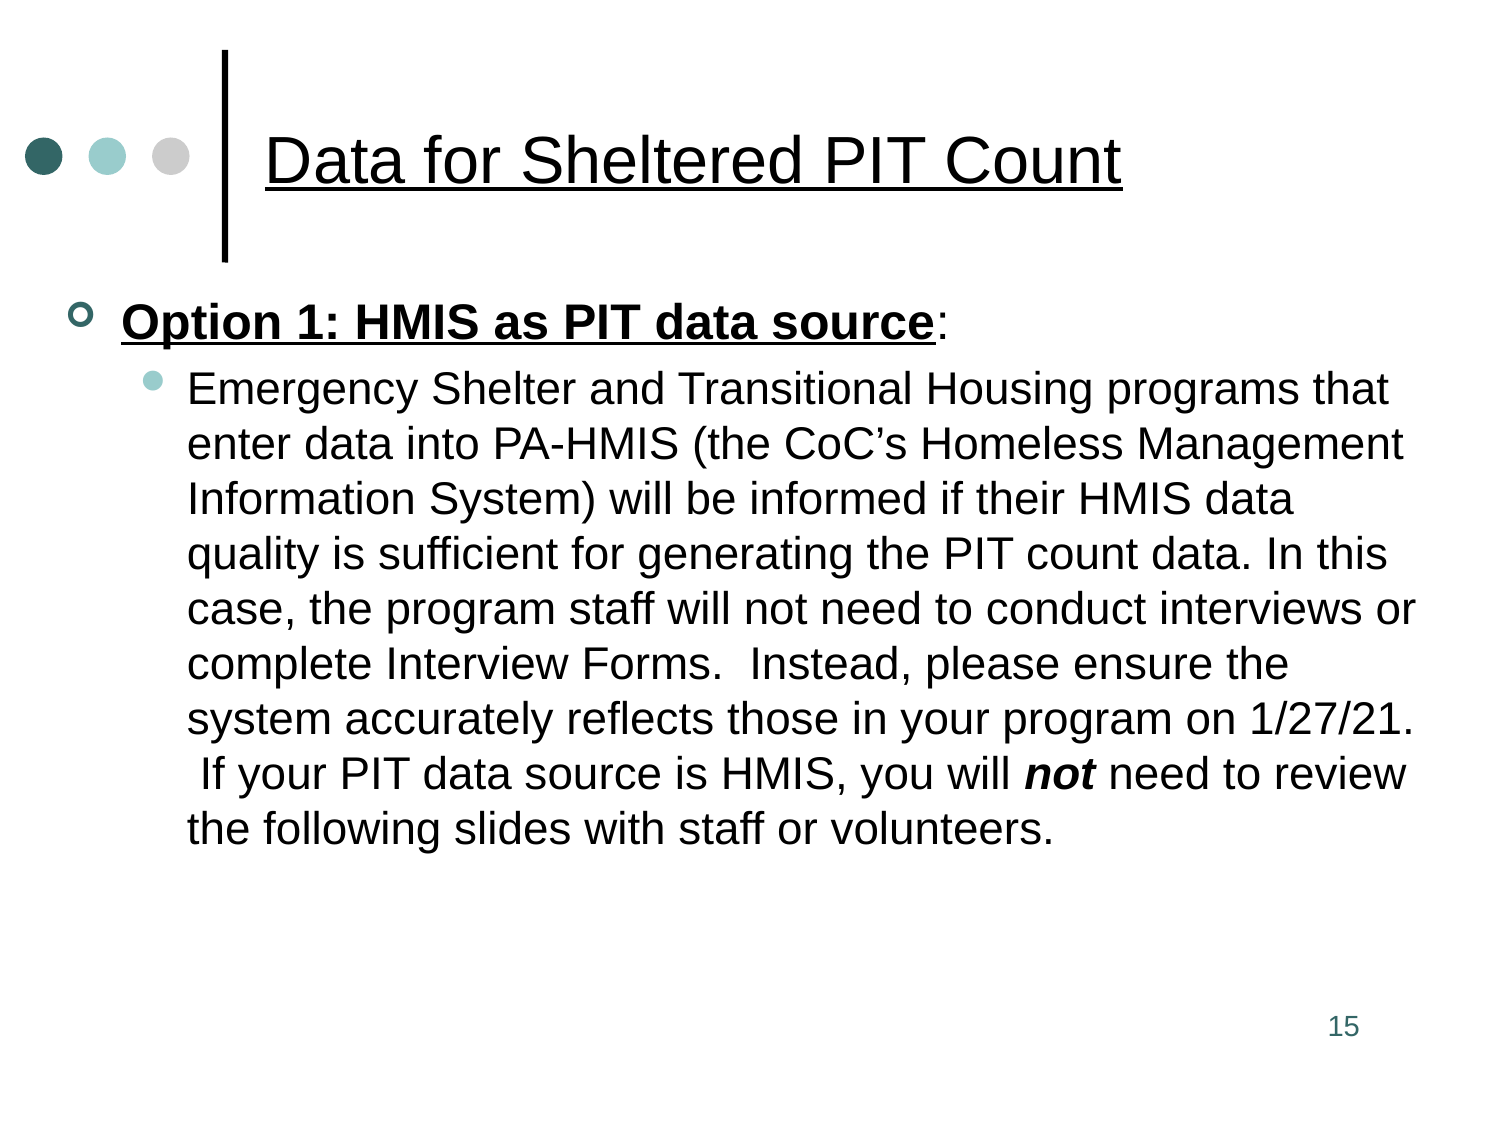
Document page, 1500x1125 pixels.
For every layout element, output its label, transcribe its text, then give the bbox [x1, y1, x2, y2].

list Option 1: HMIS as PIT data source: Emergency Shelter and Transitional Housing programs that enter data into PA-HMIS (the CoC’s Homeless Management Information System) will be informed if their HMIS data quality is sufficient for generating the PIT count data. In this case, the program staff will not need to conduct interviews or complete Interview Forms. Instead, please ensure the system accurately reflects those in your program on 1/27/21. If your PIT data source is HMIS, you will not need to review the following slides with staff or volunteers. [50, 281, 1438, 1025]
title Data for Sheltered PIT Count [249, 31, 1400, 281]
slide_number 15 [1312, 999, 1400, 1075]
